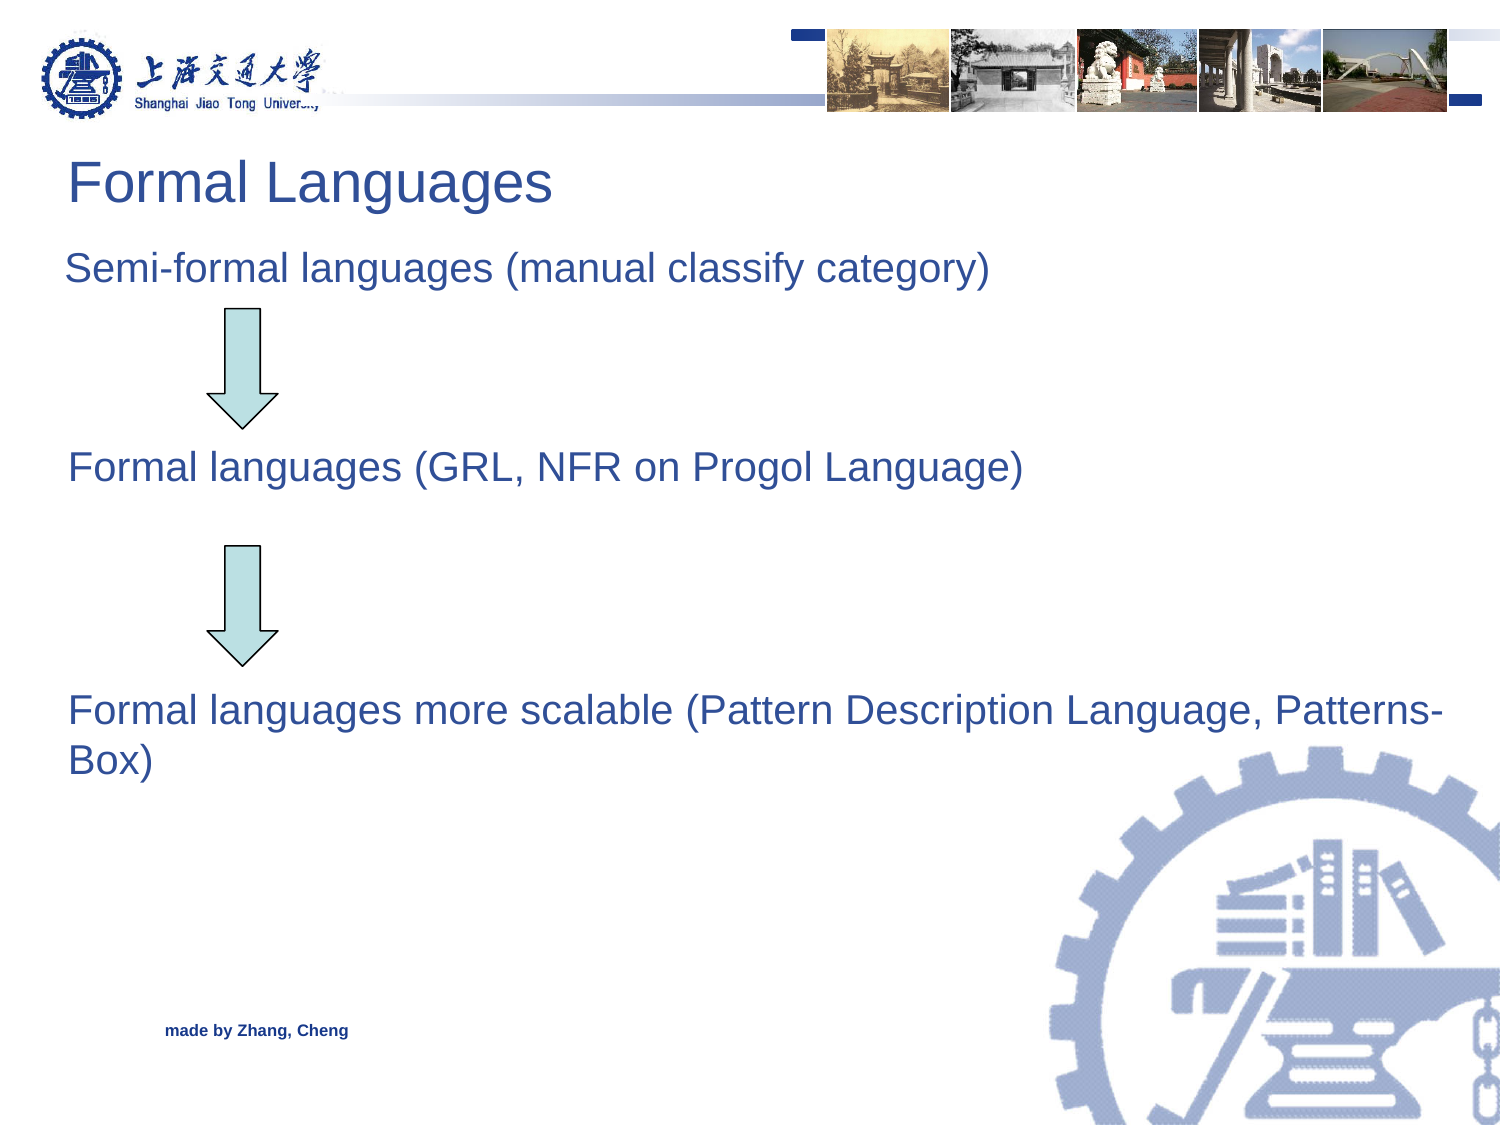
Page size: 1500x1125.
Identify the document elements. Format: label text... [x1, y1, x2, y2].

text_box made by Zhang, Cheng [150, 1012, 800, 1088]
text_box Formal languages more scalable (Pattern Description Language, Patterns-Box) [53, 675, 1500, 790]
picture [1199, 29, 1321, 112]
picture [1323, 29, 1447, 112]
text_box [207, 308, 278, 430]
picture [1077, 29, 1197, 112]
text_box [207, 545, 278, 667]
text_box Formal Languages [53, 137, 1500, 222]
picture [0, 0, 1500, 1125]
text_box Formal languages (GRL, NFR on Progol Language) [53, 432, 1500, 498]
text_box Semi-formal languages (manual classify category) [49, 232, 1500, 298]
